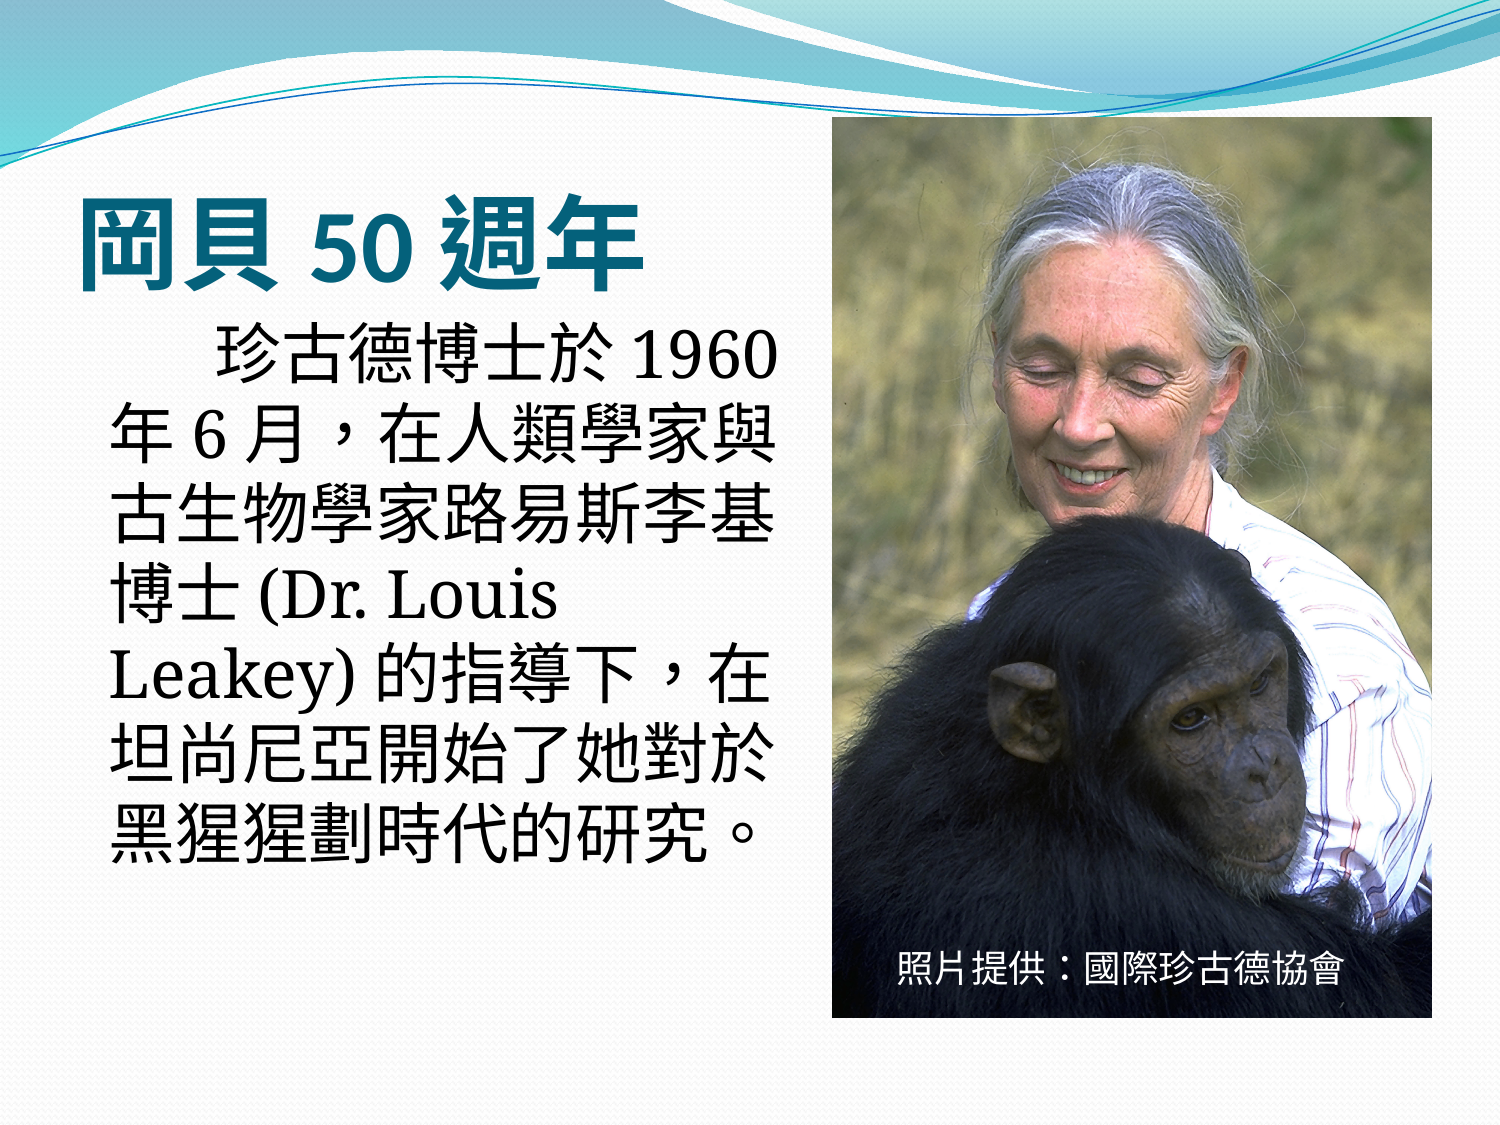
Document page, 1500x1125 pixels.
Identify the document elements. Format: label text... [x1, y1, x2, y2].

title 岡貝50週年 [75, 115, 1438, 303]
picture [831, 116, 1433, 1018]
text_box 珍古德博士於1960年6月，在人類學家與古生物學家路易斯李基博士(Dr. Louis Leakey)的指導下，在坦尚尼亞開始了她對於黑猩猩劃時代的研究。 [93, 304, 821, 880]
